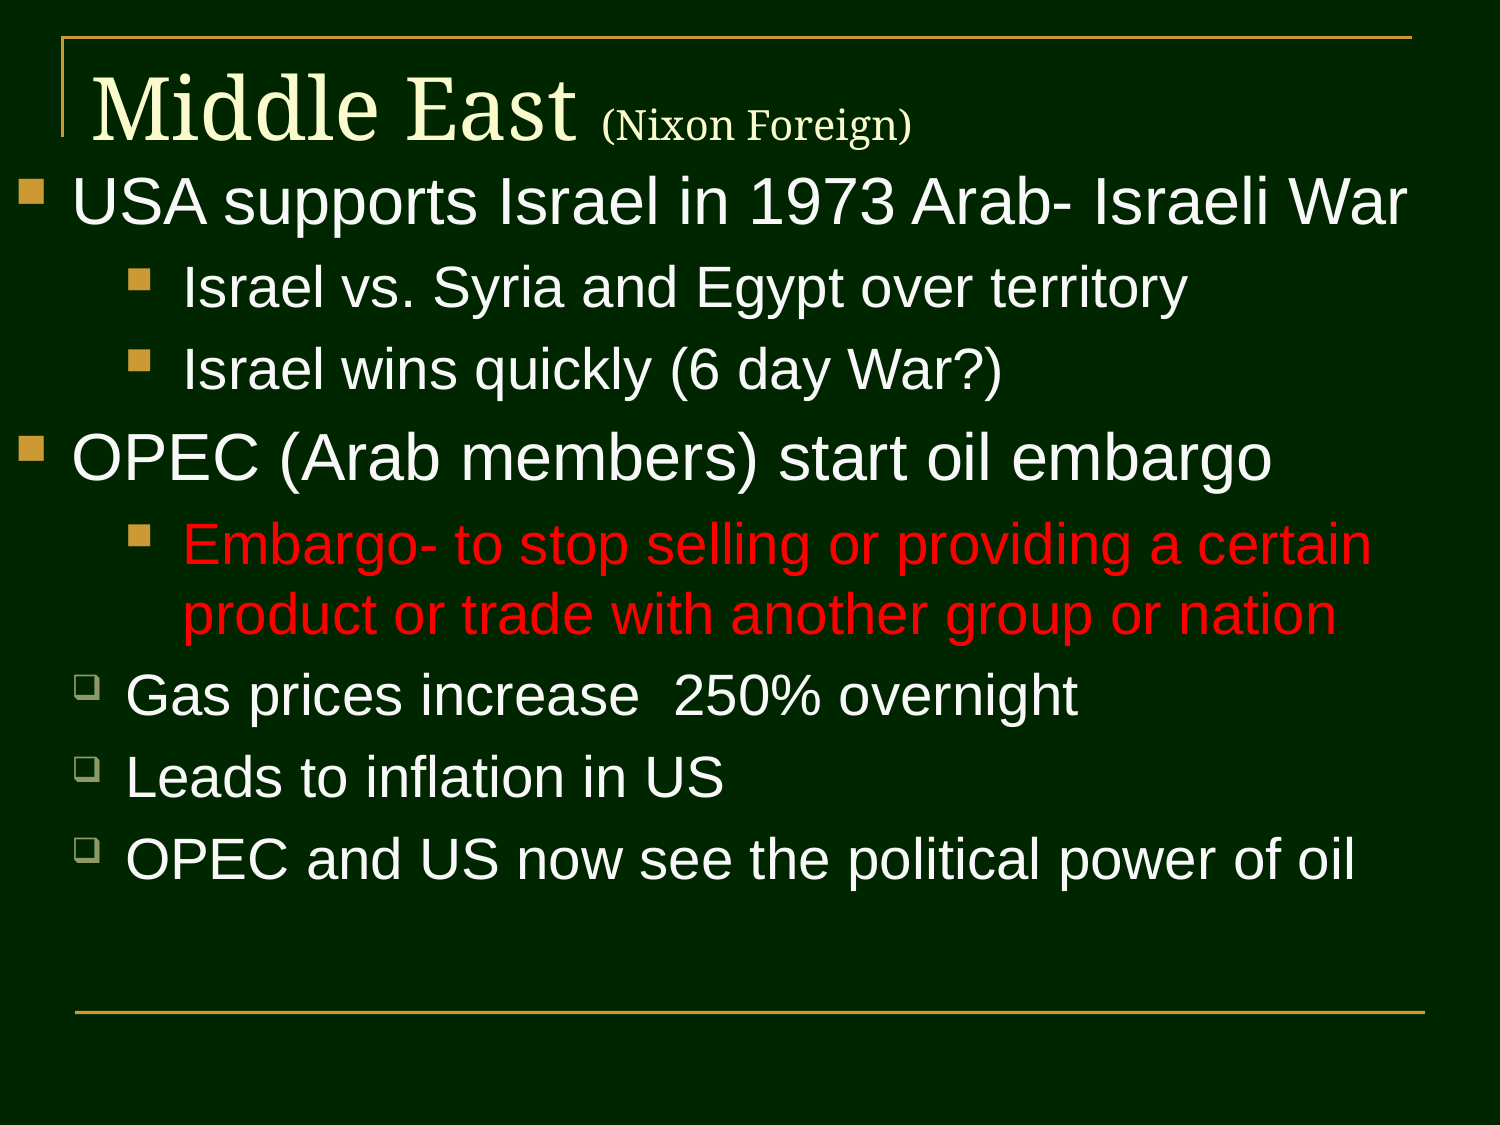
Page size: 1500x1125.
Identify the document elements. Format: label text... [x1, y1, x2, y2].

title Middle East (Nixon Foreign) [74, 45, 1426, 149]
list USA supports Israel in 1973 Arab- Israeli War Israel vs. Syria and Egypt over territory Israel wins quickly (6 day War?) OPEC (Arab members) start oil embargo Embargo- to stop selling or providing a certain product or trade with another group or nation Gas prices increase 250% overnight Leads to inflation in US OPEC and US now see the political power of oil [0, 149, 1426, 1006]
